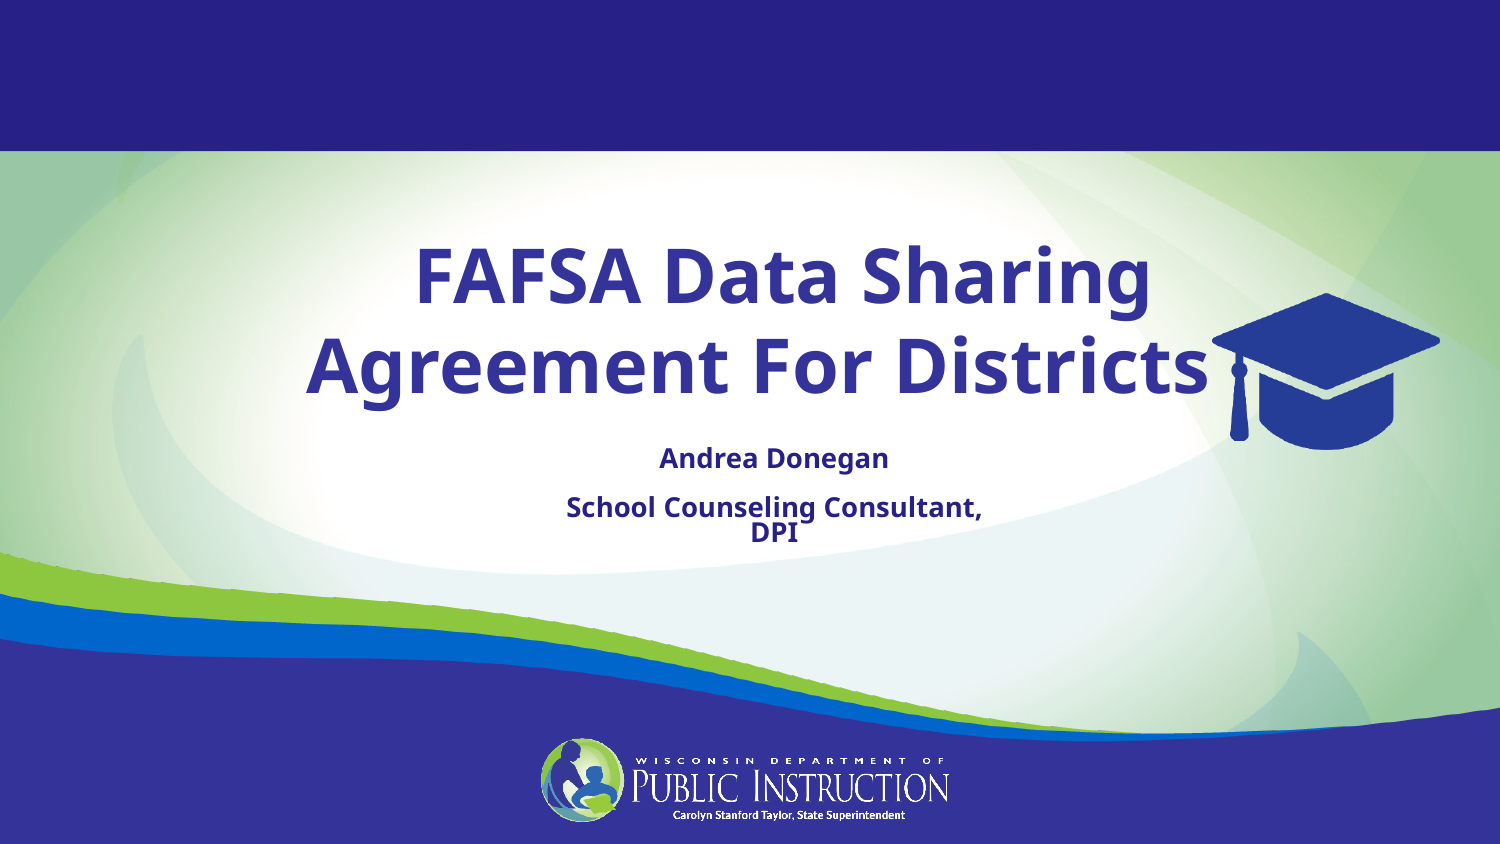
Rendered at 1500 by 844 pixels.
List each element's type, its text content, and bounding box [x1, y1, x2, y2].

list FAFSA Data Sharing Agreement For Districts [287, 219, 1281, 442]
picture [0, 532, 1500, 844]
list Andrea Donegan School Counseling Consultant, DPI [537, 441, 1012, 617]
picture [1212, 293, 1440, 450]
